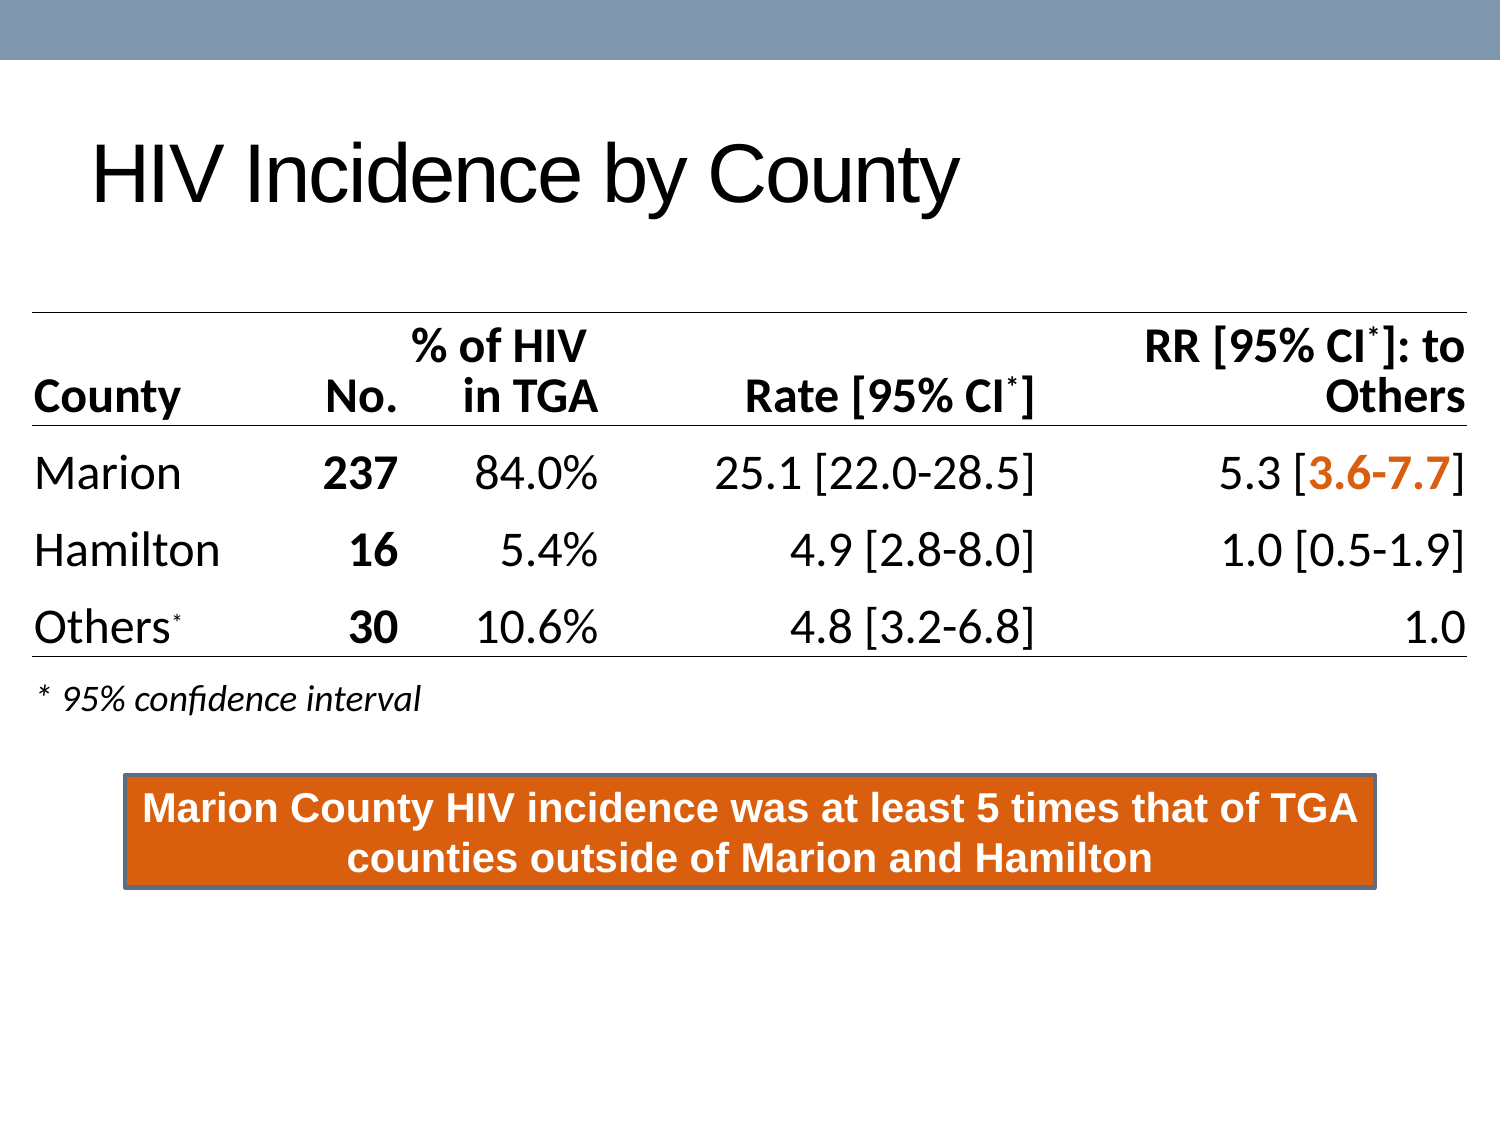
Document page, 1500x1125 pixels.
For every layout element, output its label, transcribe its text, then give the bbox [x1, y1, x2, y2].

table_cell 25.1 [22.0-28.5] [600, 426, 1037, 502]
table_header Rate [95% CI*] [600, 313, 1037, 425]
table_header % of HIV in TGA [400, 313, 600, 425]
table_cell 16 [275, 502, 400, 579]
table_cell * 95% confidence interval [32, 657, 1467, 721]
table_cell 10.6% [400, 579, 600, 656]
table_cell 30 [275, 579, 400, 656]
title HIV Incidence by County [75, 87, 1425, 250]
table_cell 1.0 [0.5-1.9] [1037, 502, 1467, 579]
text_box Marion County HIV incidence was at least 5 times that of TGA counties outside of Marion and Hamilton [123, 773, 1377, 890]
table_cell 4.9 [2.8-8.0] [600, 502, 1037, 579]
table_header No. [275, 313, 400, 425]
table_cell Marion [32, 426, 275, 502]
table_cell 5.4% [400, 502, 600, 579]
table_cell 237 [275, 426, 400, 502]
table_header County [32, 313, 275, 425]
table_cell 4.8 [3.2-6.8] [600, 579, 1037, 656]
table_cell 5.3 [3.6-7.7] [1037, 426, 1467, 502]
table_cell Hamilton [32, 502, 275, 579]
table_cell 84.0% [400, 426, 600, 502]
table_cell Others* [32, 579, 275, 656]
table_cell 1.0 [1037, 579, 1467, 656]
table_header RR [95% CI*]: to Others [1037, 313, 1467, 425]
